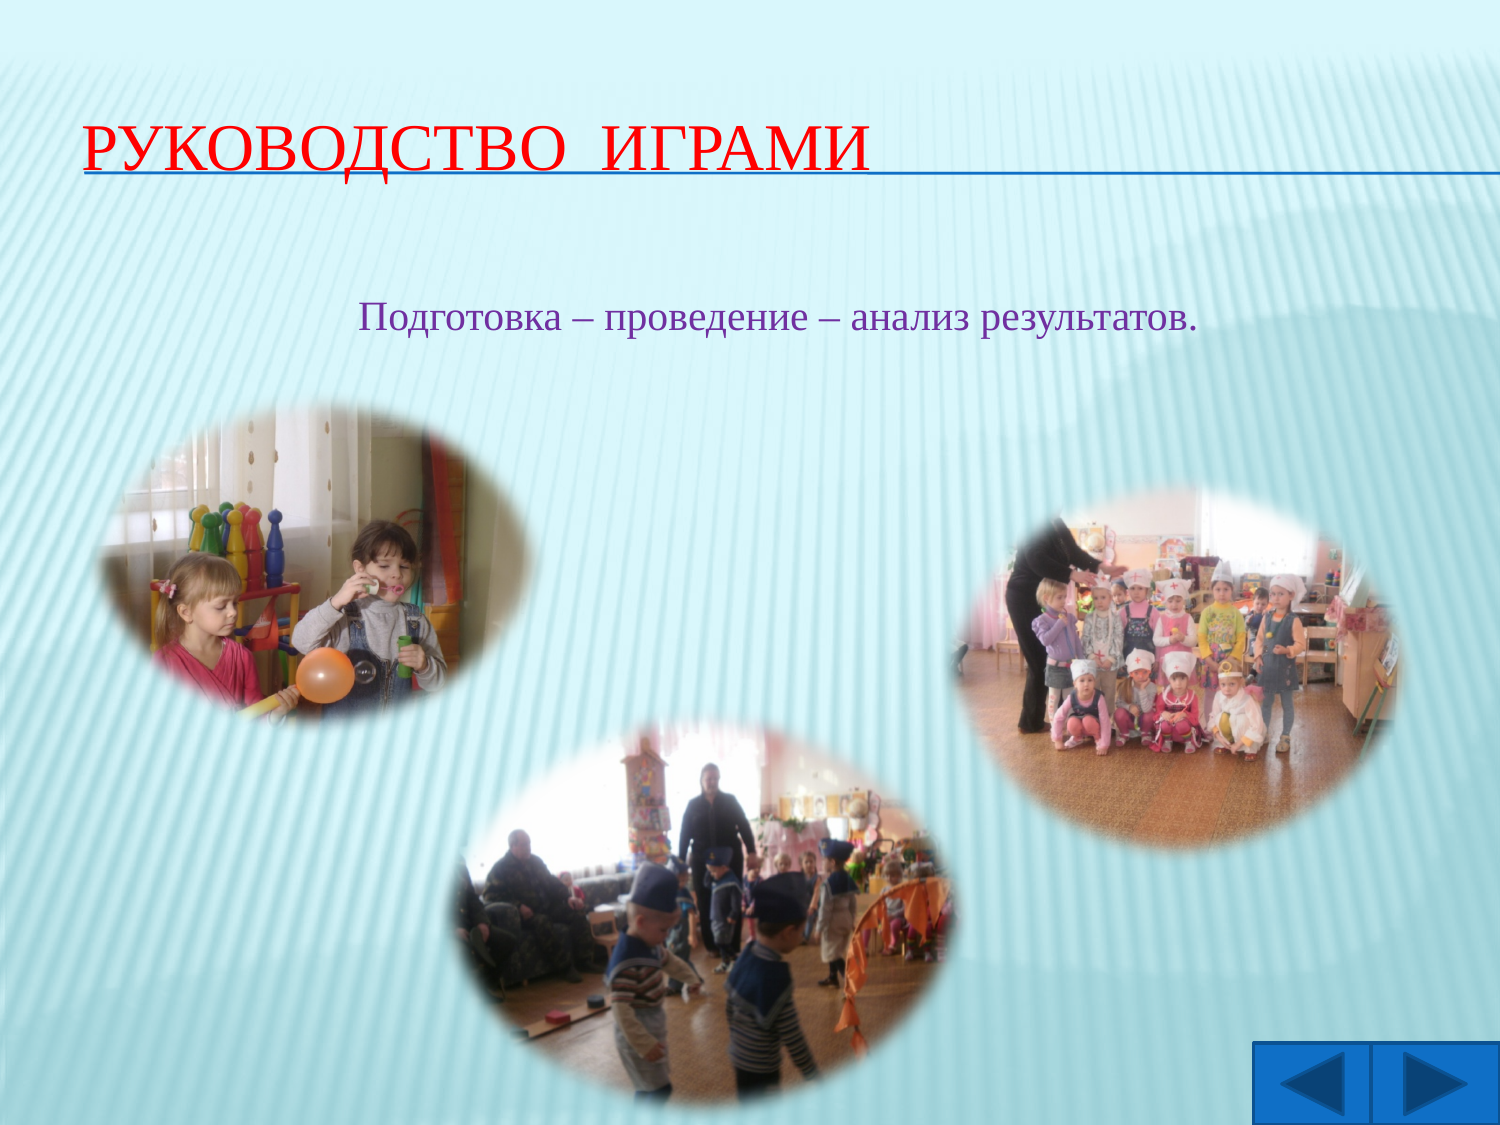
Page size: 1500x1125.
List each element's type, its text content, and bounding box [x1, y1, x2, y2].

picture [81, 386, 552, 739]
picture [433, 702, 973, 1125]
text_box [1252, 1041, 1373, 1125]
text_box Подготовка – проведение – анализ результатов. [343, 281, 1214, 347]
picture [936, 468, 1419, 868]
title руководство играми [49, 75, 1475, 213]
text_box [1373, 1041, 1500, 1125]
